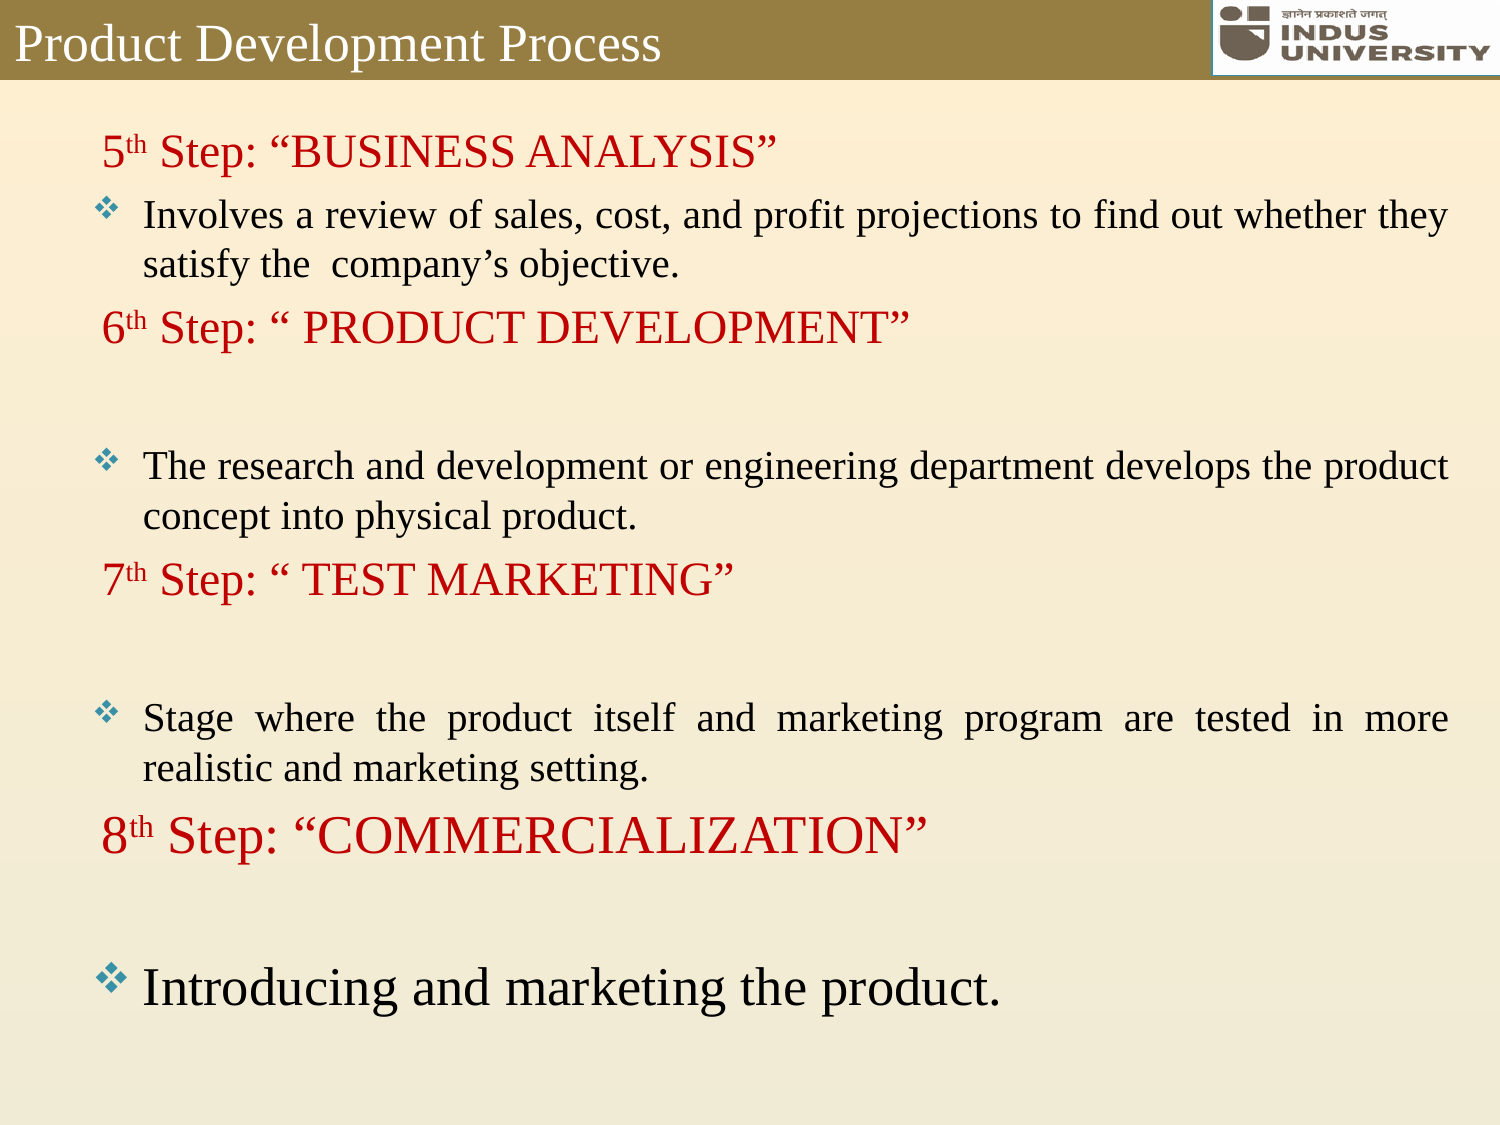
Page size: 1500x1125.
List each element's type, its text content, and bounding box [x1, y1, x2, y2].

picture [1212, 0, 1500, 76]
title Product Development Process [0, 0, 1208, 80]
list 5th Step: “BUSINESS ANALYSIS” Involves a review of sales, cost, and profit projections to find out whether they satisfy the company’s objective. 6th Step: “ PRODUCT DEVELOPMENT” The research and development or engineering department develops the product concept into physical product. 7th Step: “ TEST MARKETING” Stage where the product itself and marketing program are tested in more realistic and marketing setting. 8th Step: “COMMERCIALIZATION” Introducing and marketing the product. [75, 112, 1466, 1025]
